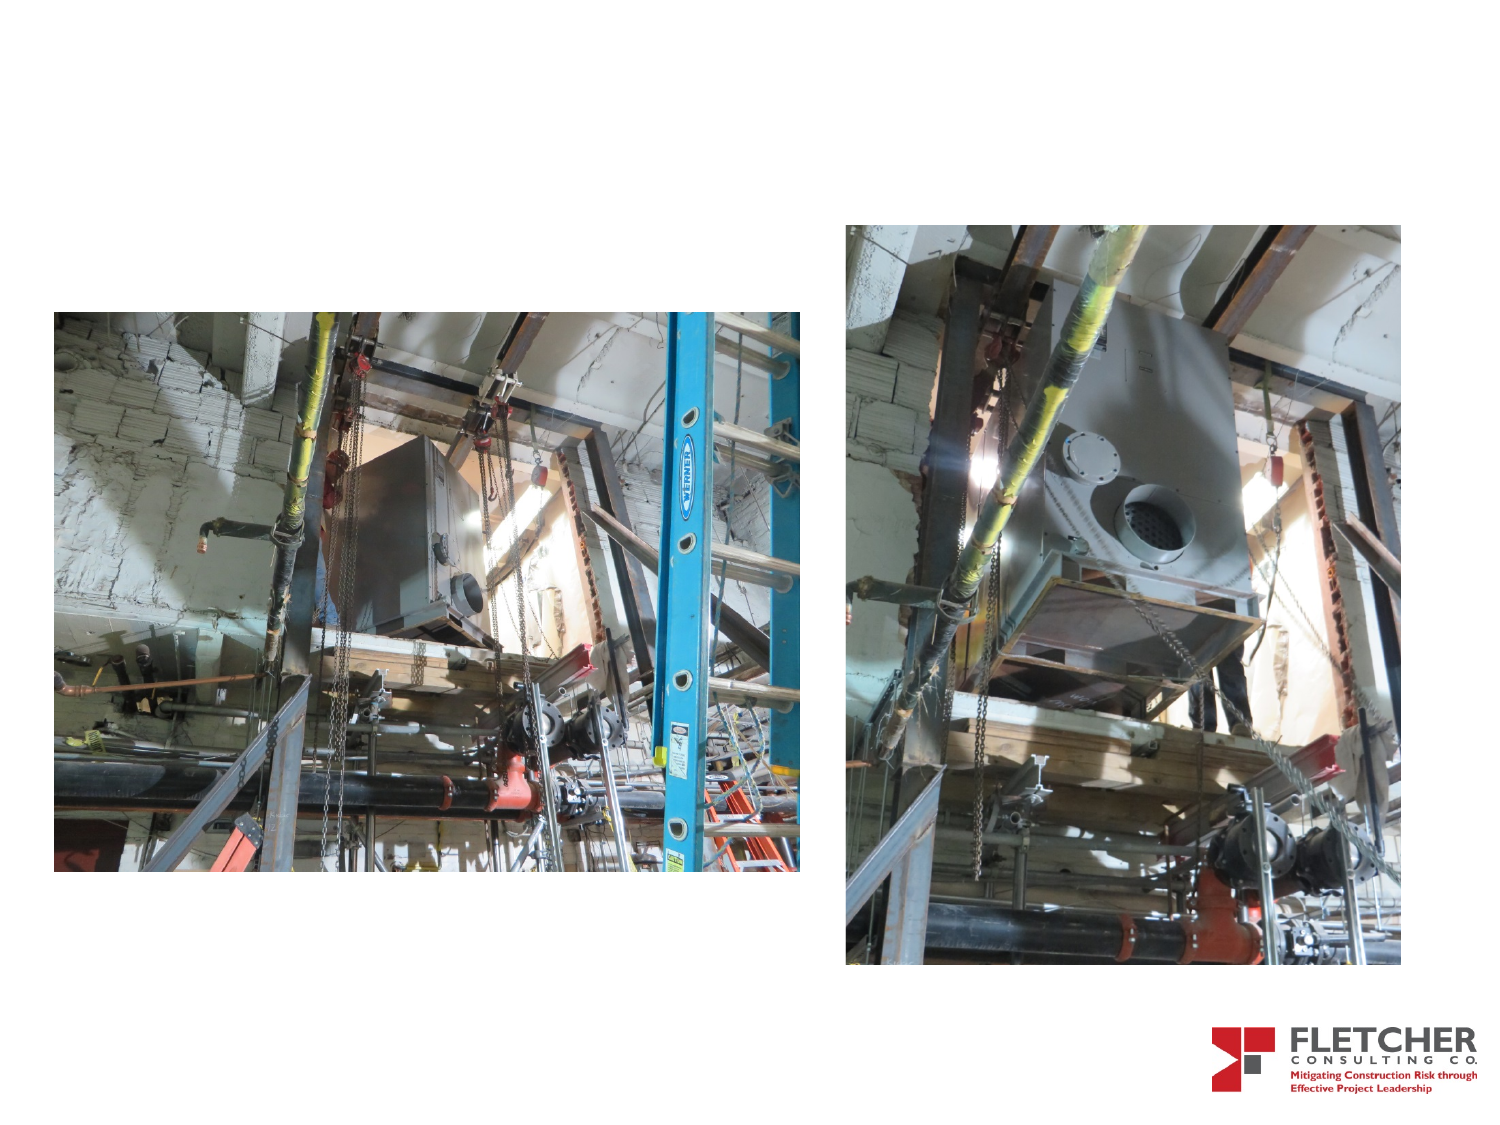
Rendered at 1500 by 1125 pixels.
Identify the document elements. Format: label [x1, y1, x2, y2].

list [752, 317, 1493, 873]
list [53, 312, 801, 873]
picture [1212, 1027, 1477, 1094]
picture [846, 225, 1401, 317]
picture [846, 873, 1401, 964]
